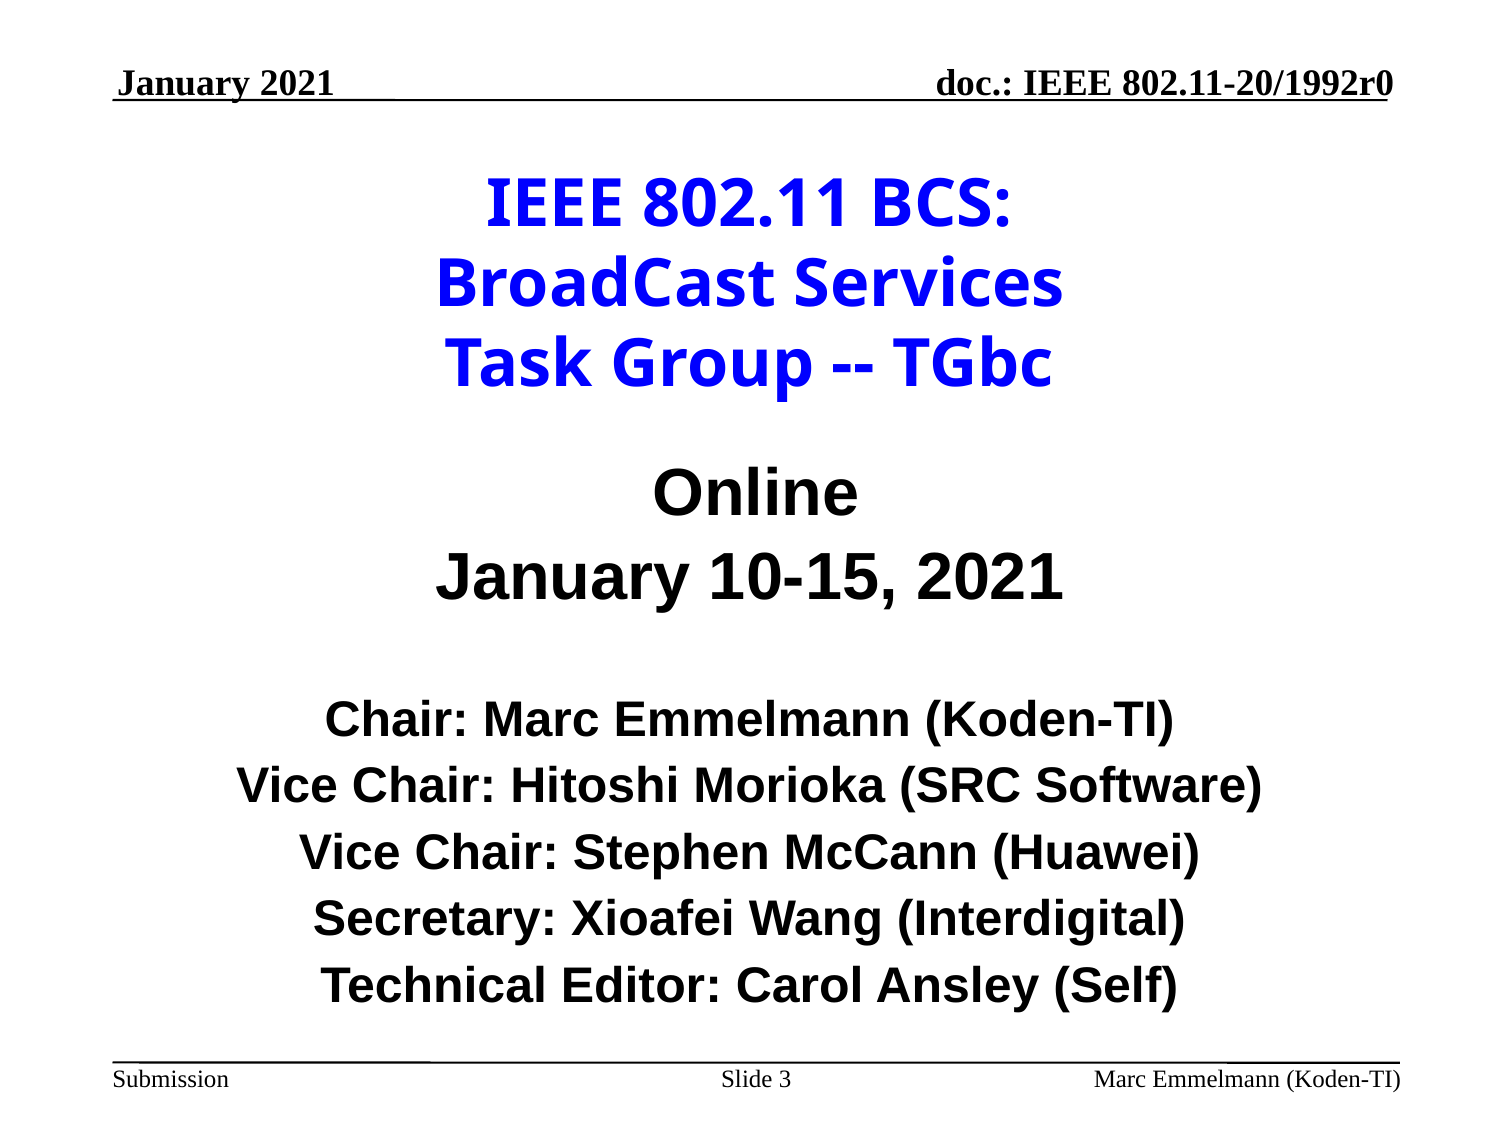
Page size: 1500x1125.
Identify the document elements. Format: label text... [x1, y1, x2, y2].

title IEEE 802.11 BCS: BroadCast Services Task Group -- TGbc [112, 112, 1388, 288]
list Online January 10-15, 2021 Chair: Marc Emmelmann (Koden-TI) Vice Chair: Hitoshi Morioka (SRC Software) Vice Chair: Stephen McCann (Huawei) Secretary: Xioafei Wang (Interdigital) Technical Editor: Carol Ansley (Self) [112, 449, 1388, 938]
slide_number Slide 3 [712, 1061, 800, 1123]
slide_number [116, 58, 507, 104]
footer Marc Emmelmann (Koden-TI) [1031, 1061, 1402, 1093]
